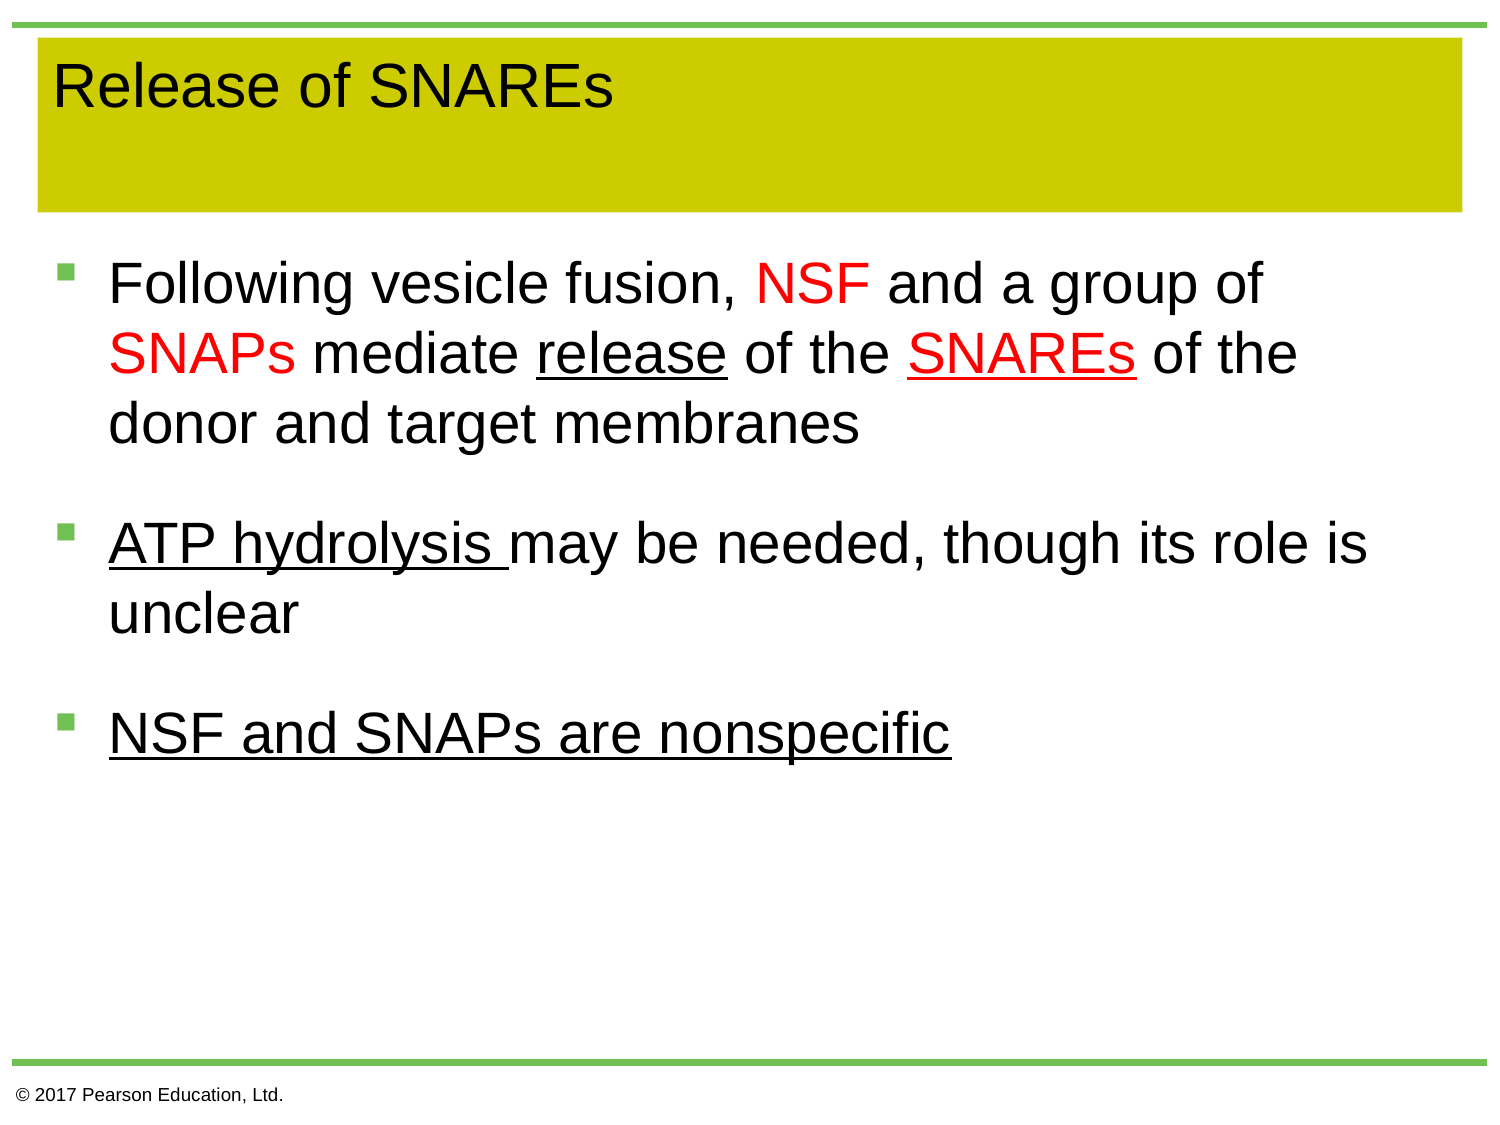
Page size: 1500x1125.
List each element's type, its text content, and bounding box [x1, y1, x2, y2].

footer © 2017 Pearson Education, Ltd. [0, 1062, 476, 1125]
list Following vesicle fusion, NSF and a group of SNAPs mediate release of the SNAREs of the donor and target membranes ATP hydrolysis may be needed, though its role is unclear NSF and SNAPs are nonspecific [37, 237, 1463, 1050]
title Release of SNAREs [37, 37, 1463, 213]
